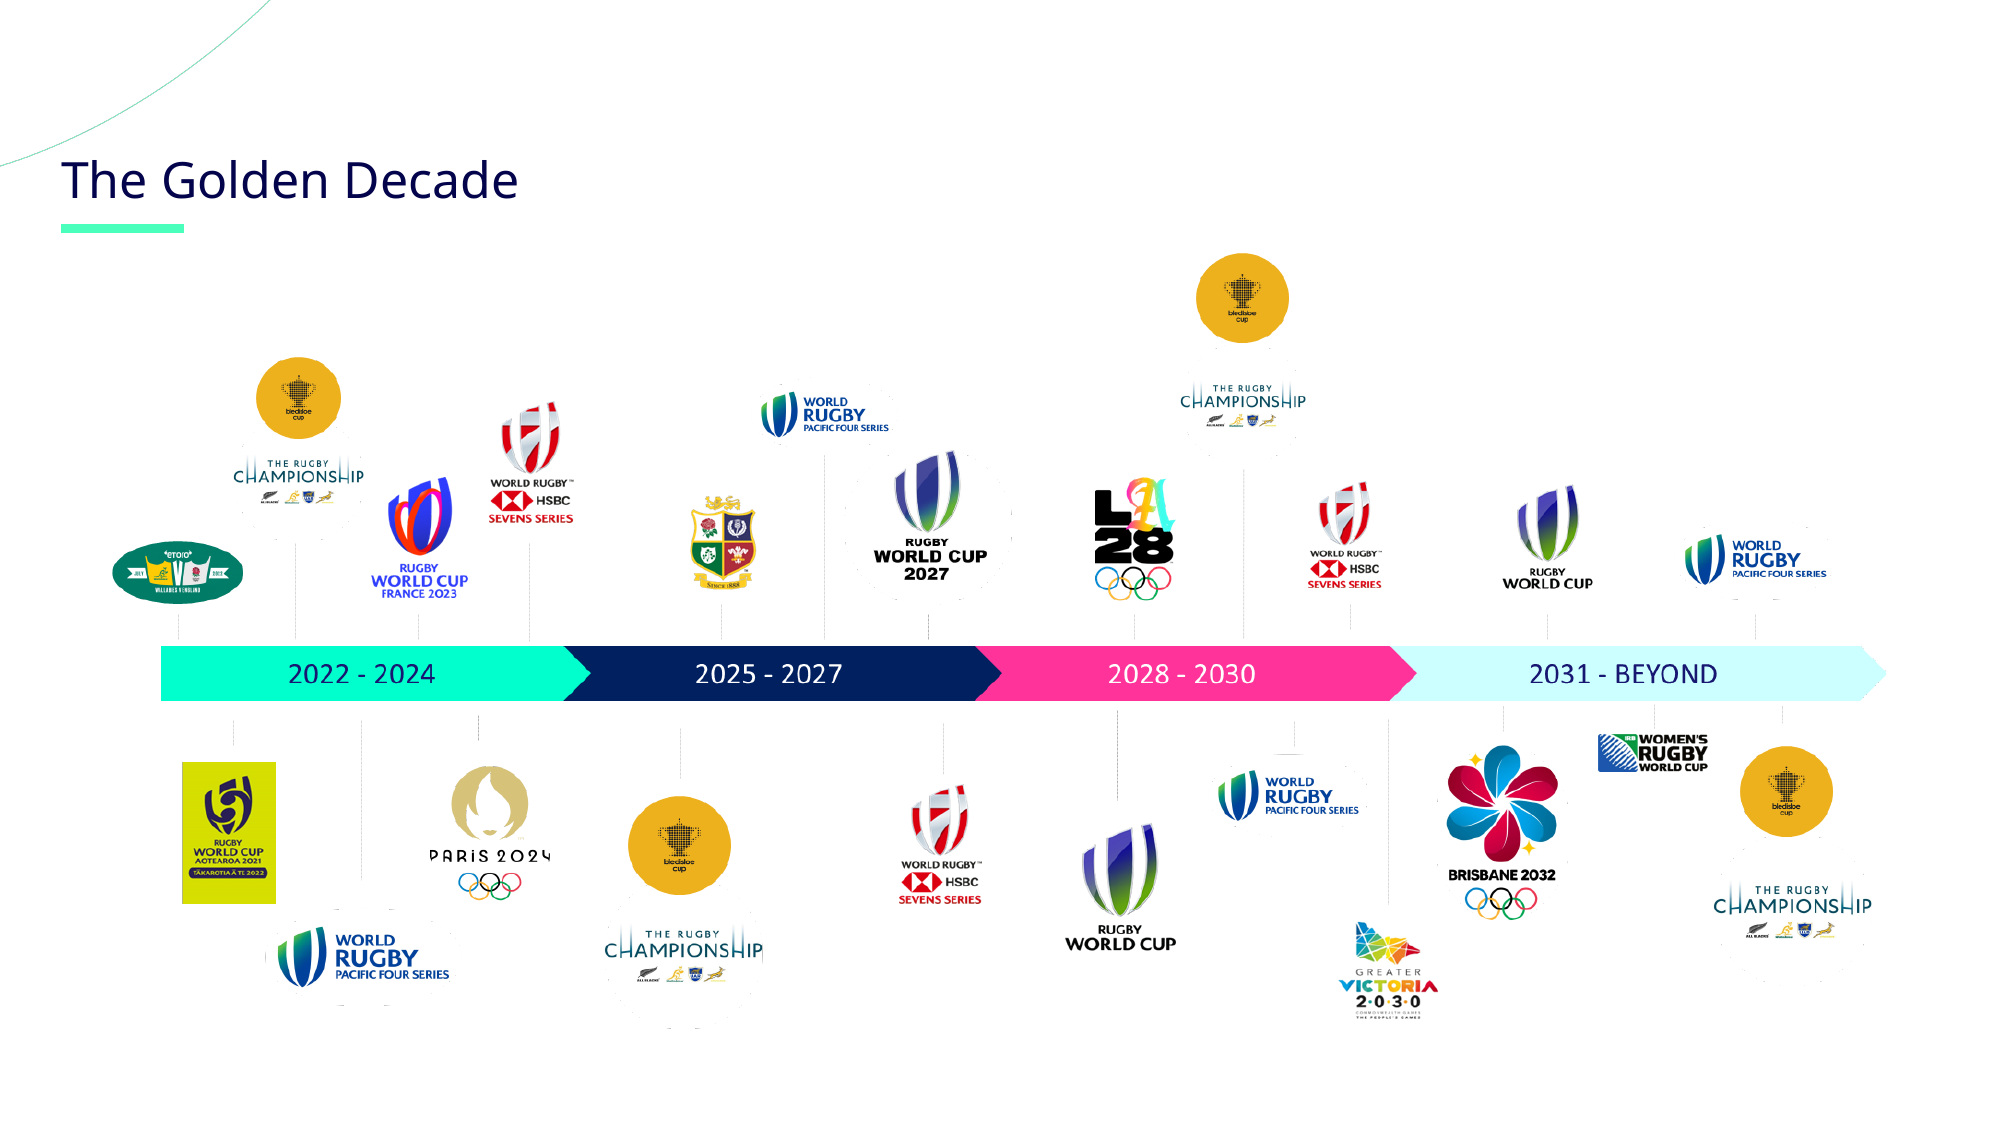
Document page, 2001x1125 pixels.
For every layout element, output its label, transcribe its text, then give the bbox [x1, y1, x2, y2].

text_box [112, 253, 1887, 1029]
text_box The Golden Decade [395, 160, 1805, 209]
text_box [0, 0, 395, 320]
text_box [60, 223, 184, 234]
